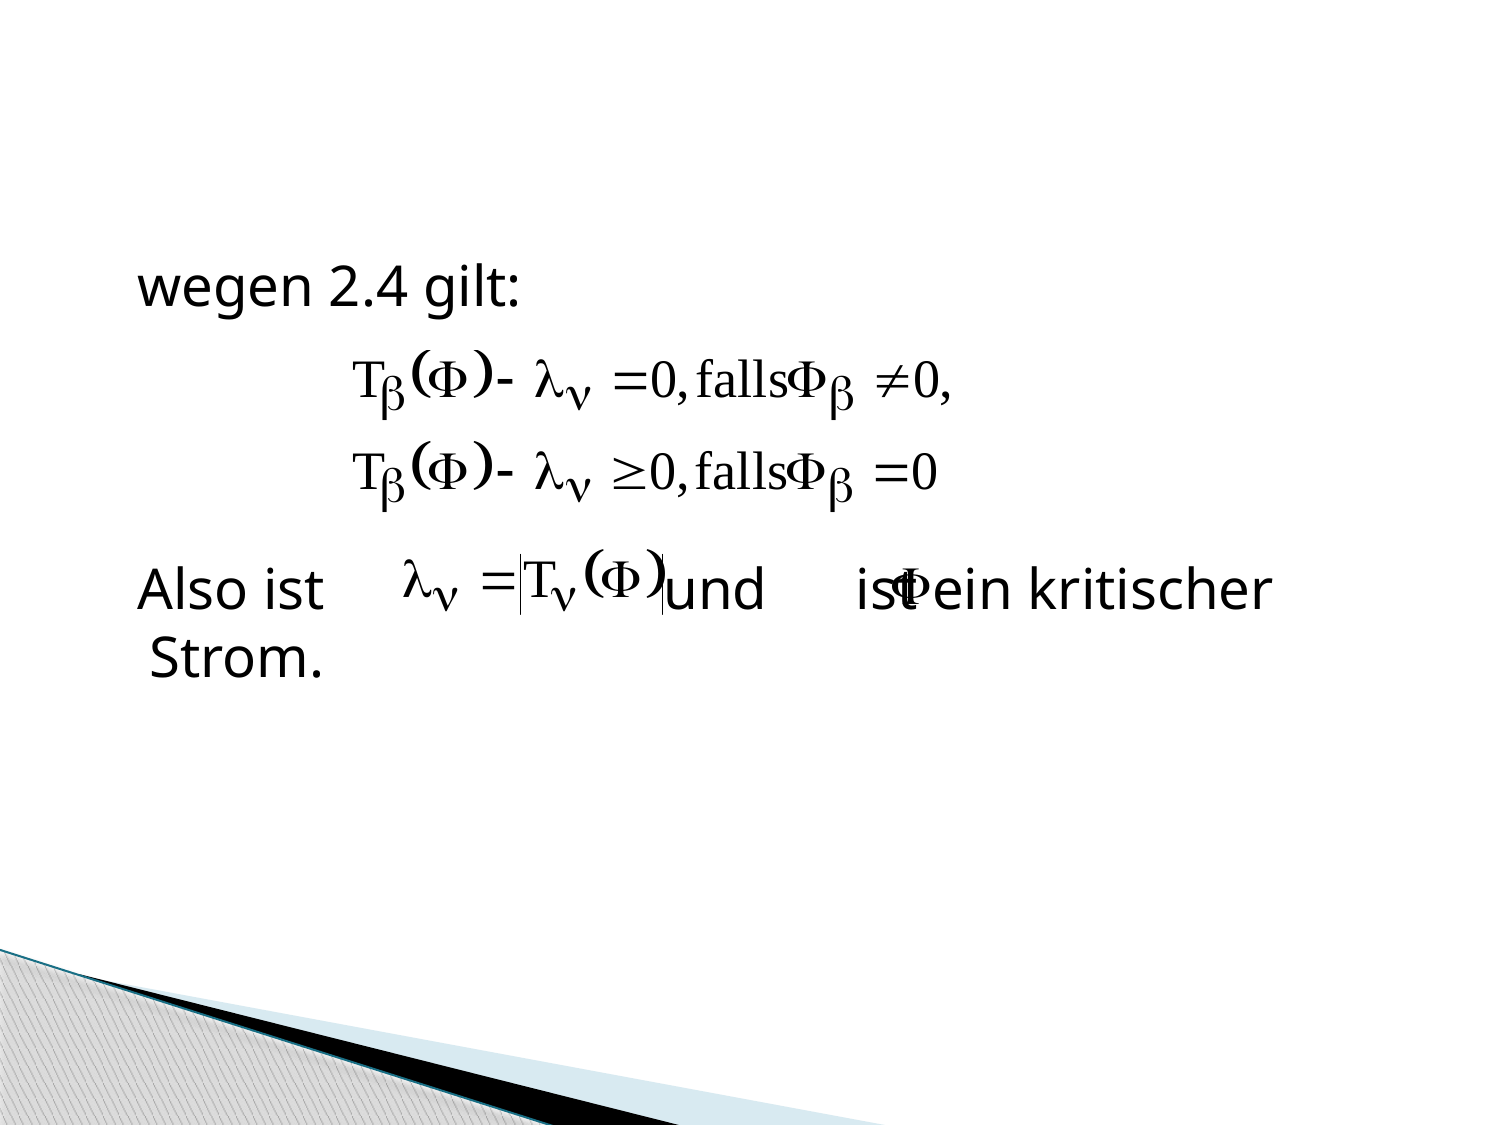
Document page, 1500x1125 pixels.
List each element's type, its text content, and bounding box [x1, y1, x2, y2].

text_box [887, 562, 936, 609]
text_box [399, 549, 669, 619]
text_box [349, 349, 957, 519]
list wegen 2.4 gilt: Also ist und ist ein kritischer Strom. [75, 243, 1425, 986]
